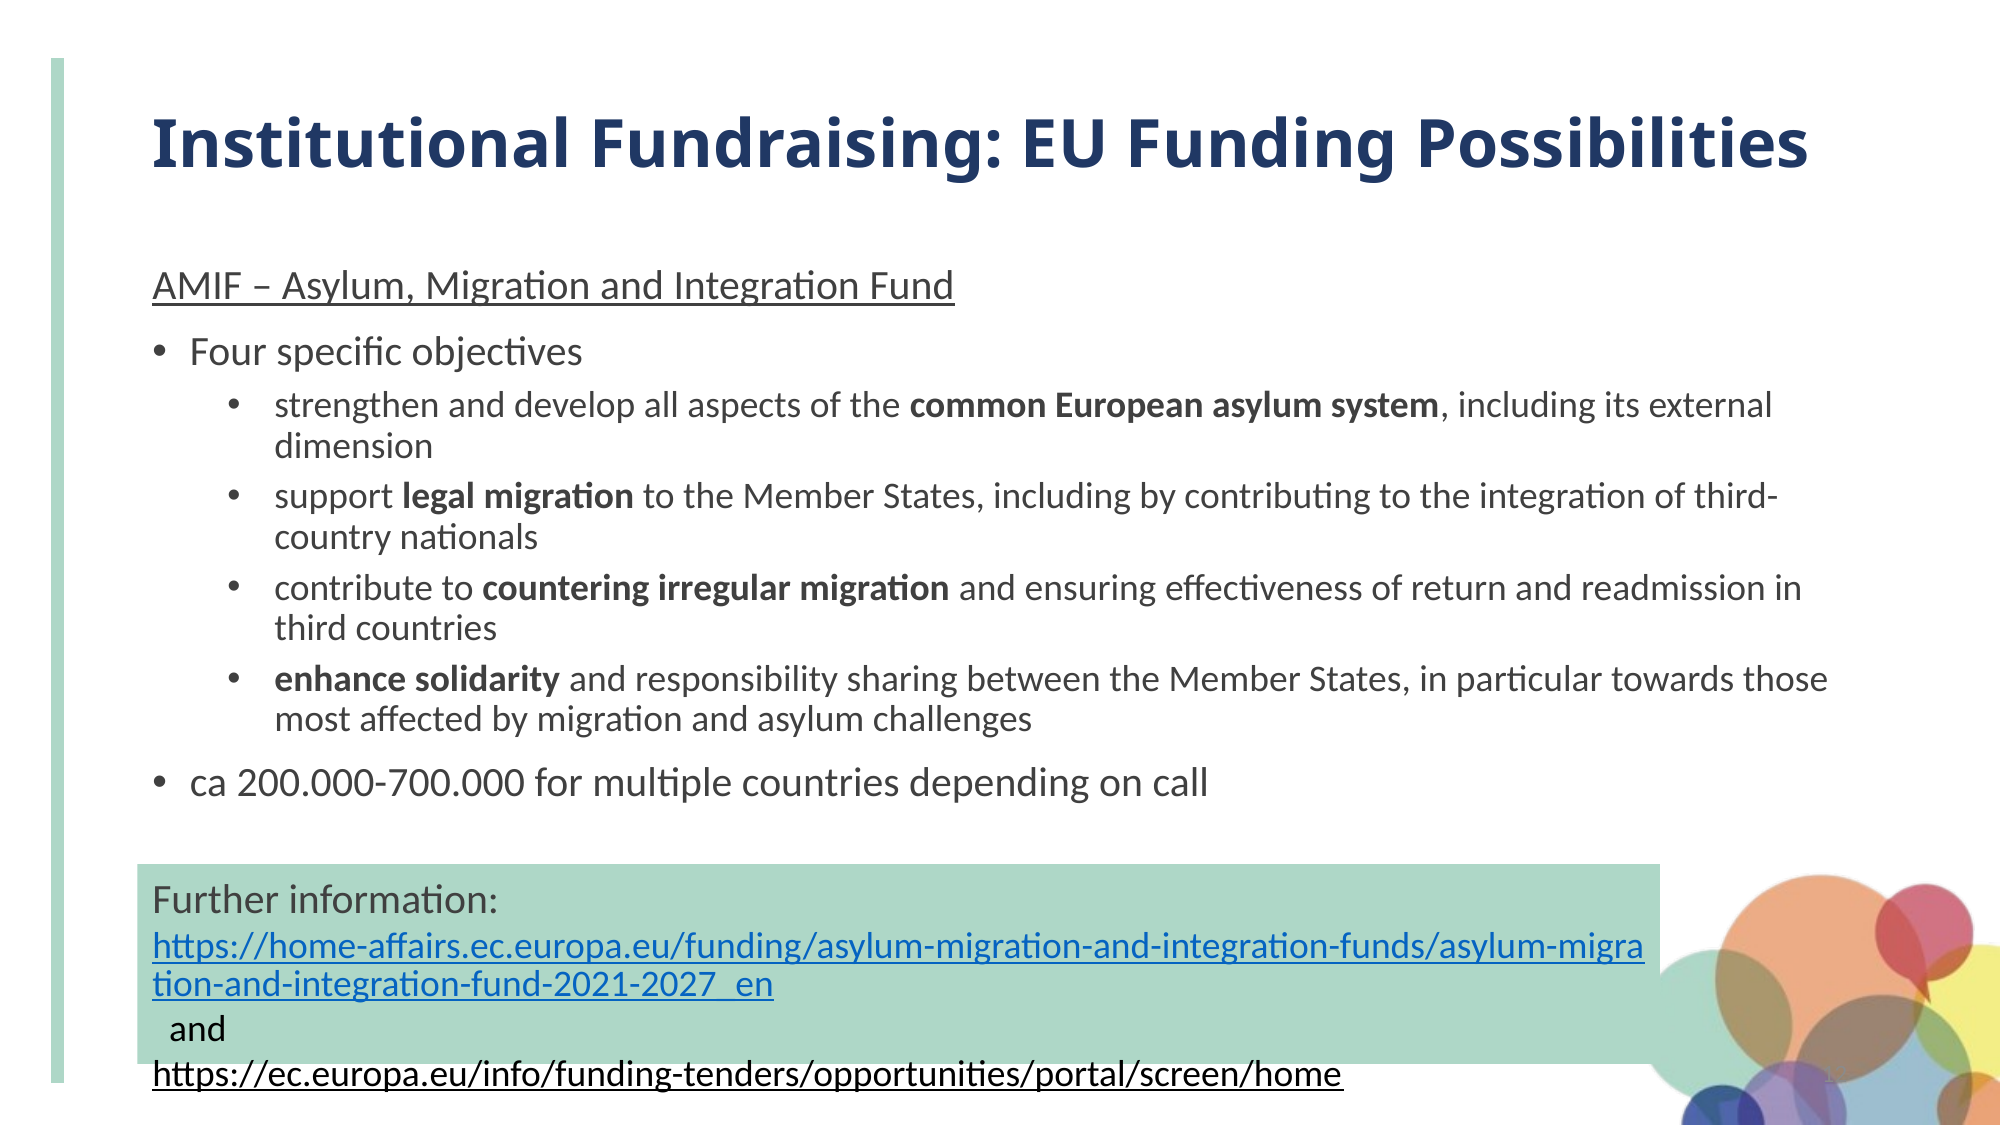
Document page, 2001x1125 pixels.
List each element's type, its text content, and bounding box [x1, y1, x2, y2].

picture [1500, 857, 2000, 1125]
title Institutional Fundraising: EU Funding Possibilities [137, 59, 1863, 233]
text_box Further information: https://home-affairs.ec.europa.eu/funding/asylum-migration-and-integration-funds/asylum-migration-and-integration-fund-2021-2027_en and https://ec.europa.eu/info/funding-tenders/opportunities/portal/screen/home [137, 864, 1660, 1064]
slide_number 12 [1757, 1042, 1863, 1103]
list AMIF – Asylum, Migration and Integration Fund Four specific objectives strengthen and develop all aspects of the common European asylum system, including its external dimension support legal migration to the Member States, including by contributing to the integration of third-country nationals contribute to countering irregular migration and ensuring effectiveness of return and readmission in third countries enhance solidarity and responsibility sharing between the Member States, in particular towards those most affected by migration and asylum challenges ca 200.000-700.000 for multiple countries depending on call [137, 256, 1863, 1014]
